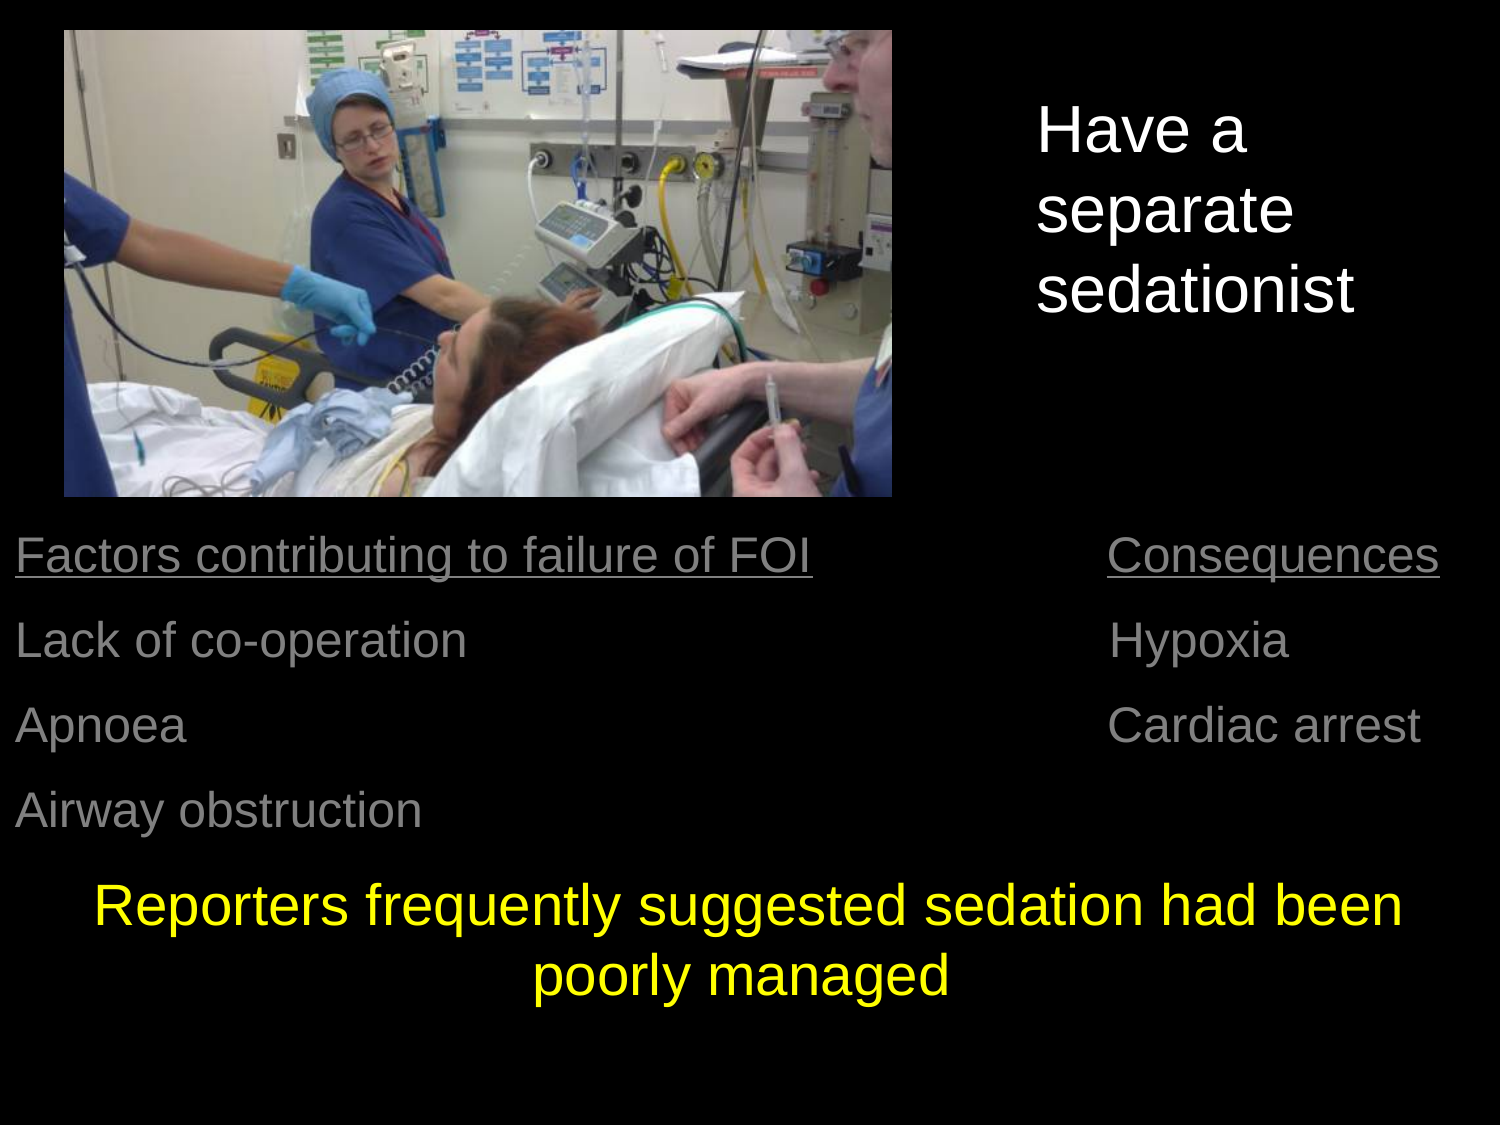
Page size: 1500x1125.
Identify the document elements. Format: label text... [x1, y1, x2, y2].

text_box Factors contributing to failure of FOI Consequences Lack of co-operation Hypoxia Apnoea Cardiac arrest Airway obstruction Reporters frequently suggested sedation had been poorly managed [0, 515, 1500, 1015]
picture [64, 30, 893, 497]
text_box Have a separate sedationist [1021, 78, 1424, 333]
